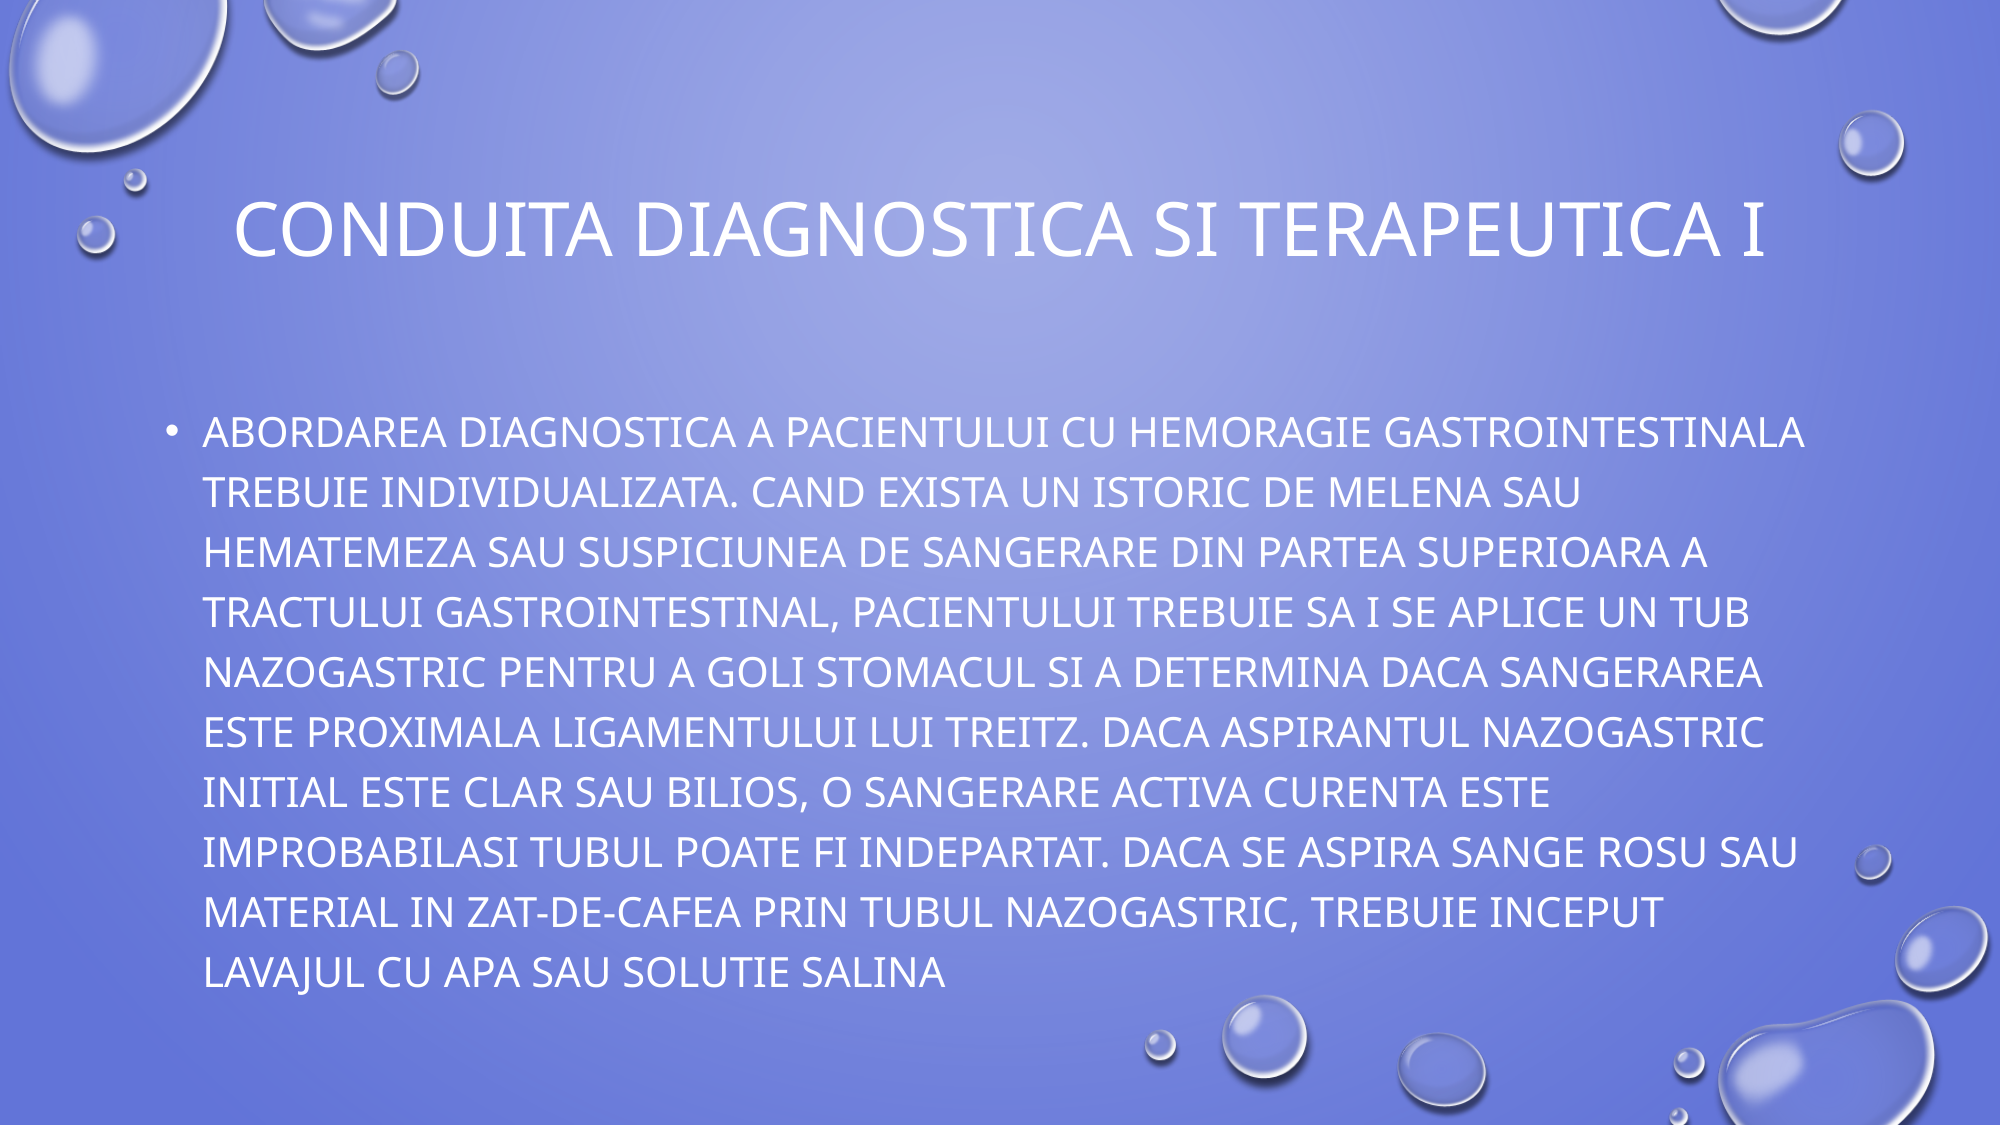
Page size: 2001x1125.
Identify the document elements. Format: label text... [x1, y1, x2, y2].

title Conduita diagnostica si terapeutica i [149, 101, 1851, 364]
list Abordarea diagnostica a pacientului cu hemoragie gastrointestinala trebuie individualizata. Cand exista un istoric de melena sau hematemeza sau suspiciunea de sangerare din partea superioara a tractului gastrointestinal, pacientului trebuie sa i se aplice un tub nazogastric pentru a goli stomacul si a determina daca sangerarea este proximala ligamentului lui treitz. Daca aspirantul nazogastric initial este clar sau bilios, o sangerare activa curenta este improbabilasi tubul poate fi indepartat. Daca se aspira sange rosu sau material in zat-de-cafea prin tubul nazogastric, trebuie inceput lavajul cu apa sau solutie salina [149, 388, 1850, 950]
picture [0, 0, 2000, 1125]
